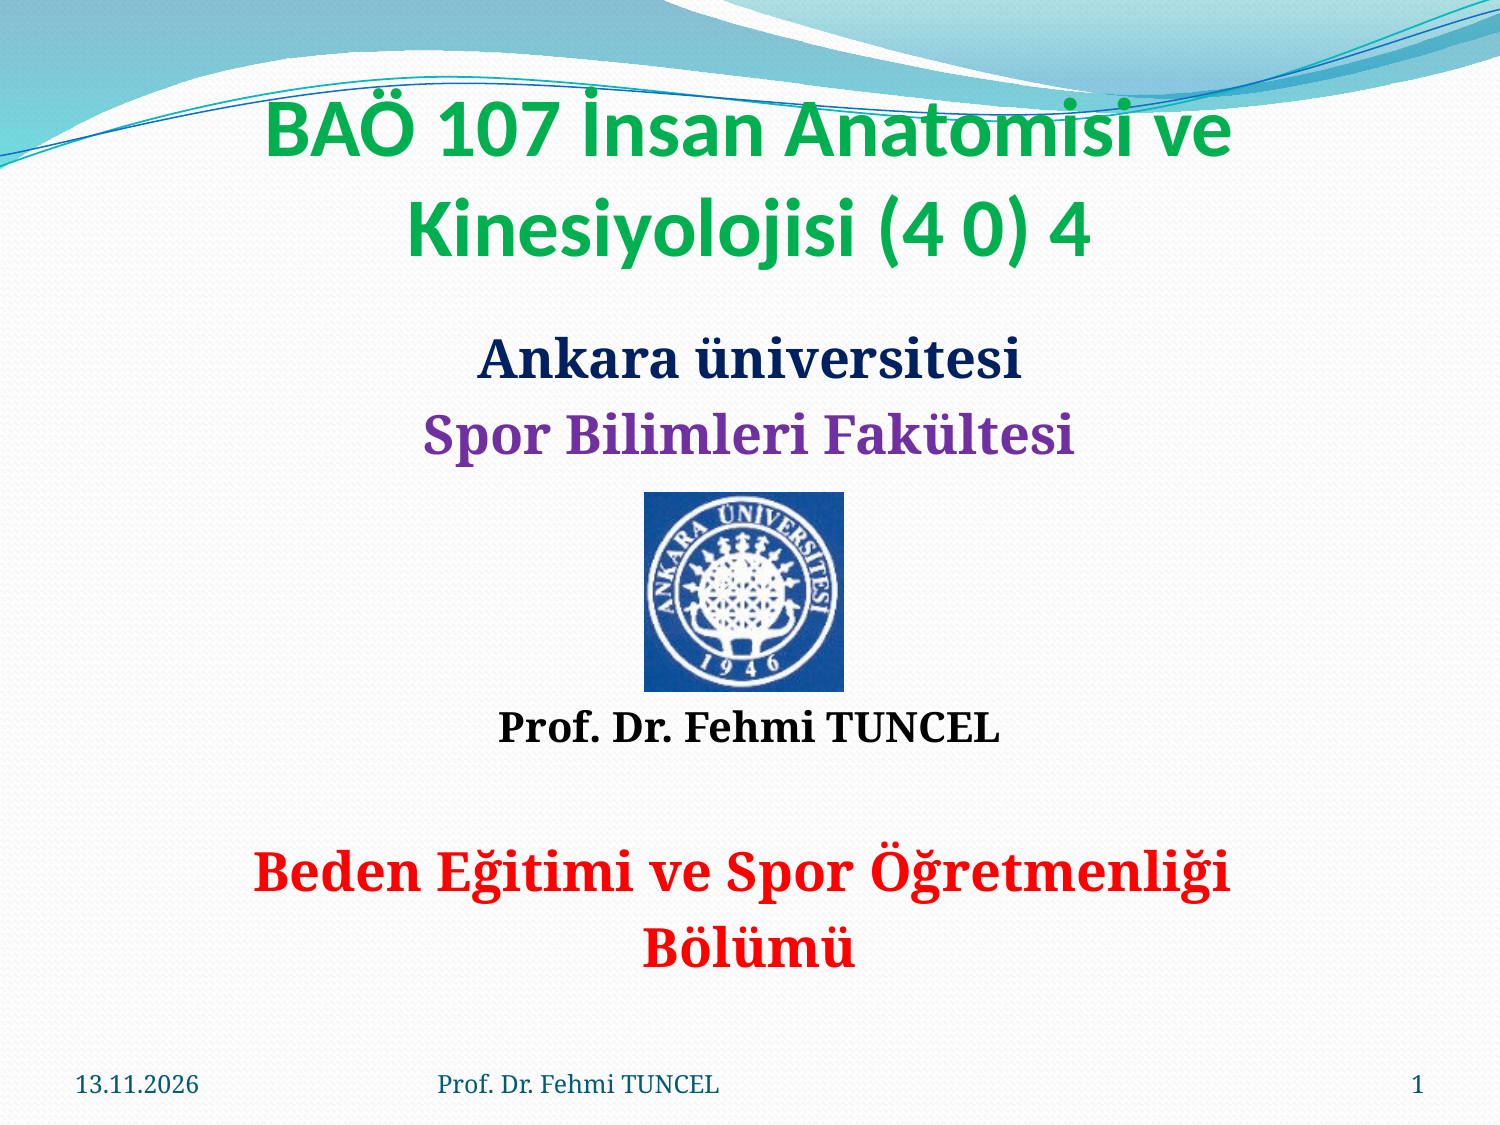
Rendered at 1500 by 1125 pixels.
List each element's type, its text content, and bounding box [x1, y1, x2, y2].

list Ankara üniversitesi Spor Bilimleri Fakültesi Prof. Dr. Fehmi TUNCEL Beden Eğitimi ve Spor Öğretmenliği Bölümü [75, 317, 1425, 1038]
picture [644, 491, 844, 692]
title BAÖ 107 İnsan Anatomisi ve Kinesiyolojisi (4 0) 4 [75, 45, 1425, 317]
footer Prof. Dr. Fehmi TUNCEL [437, 1042, 988, 1103]
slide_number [75, 1042, 425, 1103]
title İskelet Sistemi [637, 493, 851, 703]
slide_number 1 [1299, 1042, 1425, 1103]
